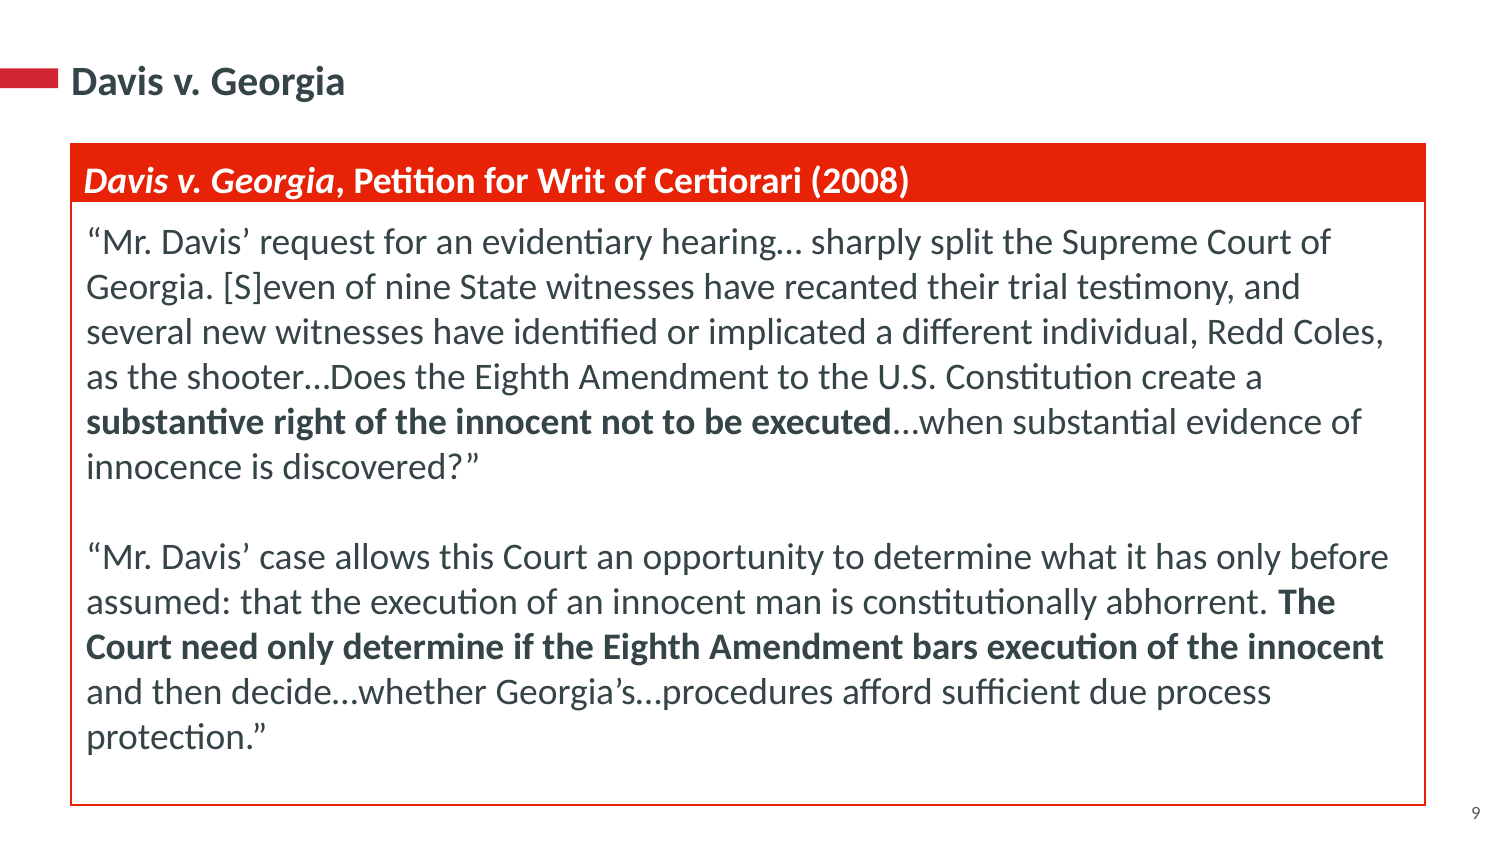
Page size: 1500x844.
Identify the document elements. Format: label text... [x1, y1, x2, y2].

list “Mr. Davis’ request for an evidentiary hearing… sharply split the Supreme Court of Georgia. [S]even of nine State witnesses have recanted their trial testimony, and several new witnesses have identified or implicated a different individual, Redd Coles, as the shooter…Does the Eighth Amendment to the U.S. Constitution create a substantive right of the innocent not to be executed…when substantial evidence of innocence is discovered?” “Mr. Davis’ case allows this Court an opportunity to determine what it has only before assumed: that the execution of an innocent man is constitutionally abhorrent. The Court need only determine if the Eighth Amendment bars execution of the innocent and then decide…whether Georgia’s…procedures afford sufficient due process protection.” [70, 201, 1426, 806]
text_box Davis v. Georgia, Petition for Writ of Certiorari (2008) [71, 143, 1425, 202]
title Davis v. Georgia [71, 53, 1450, 105]
